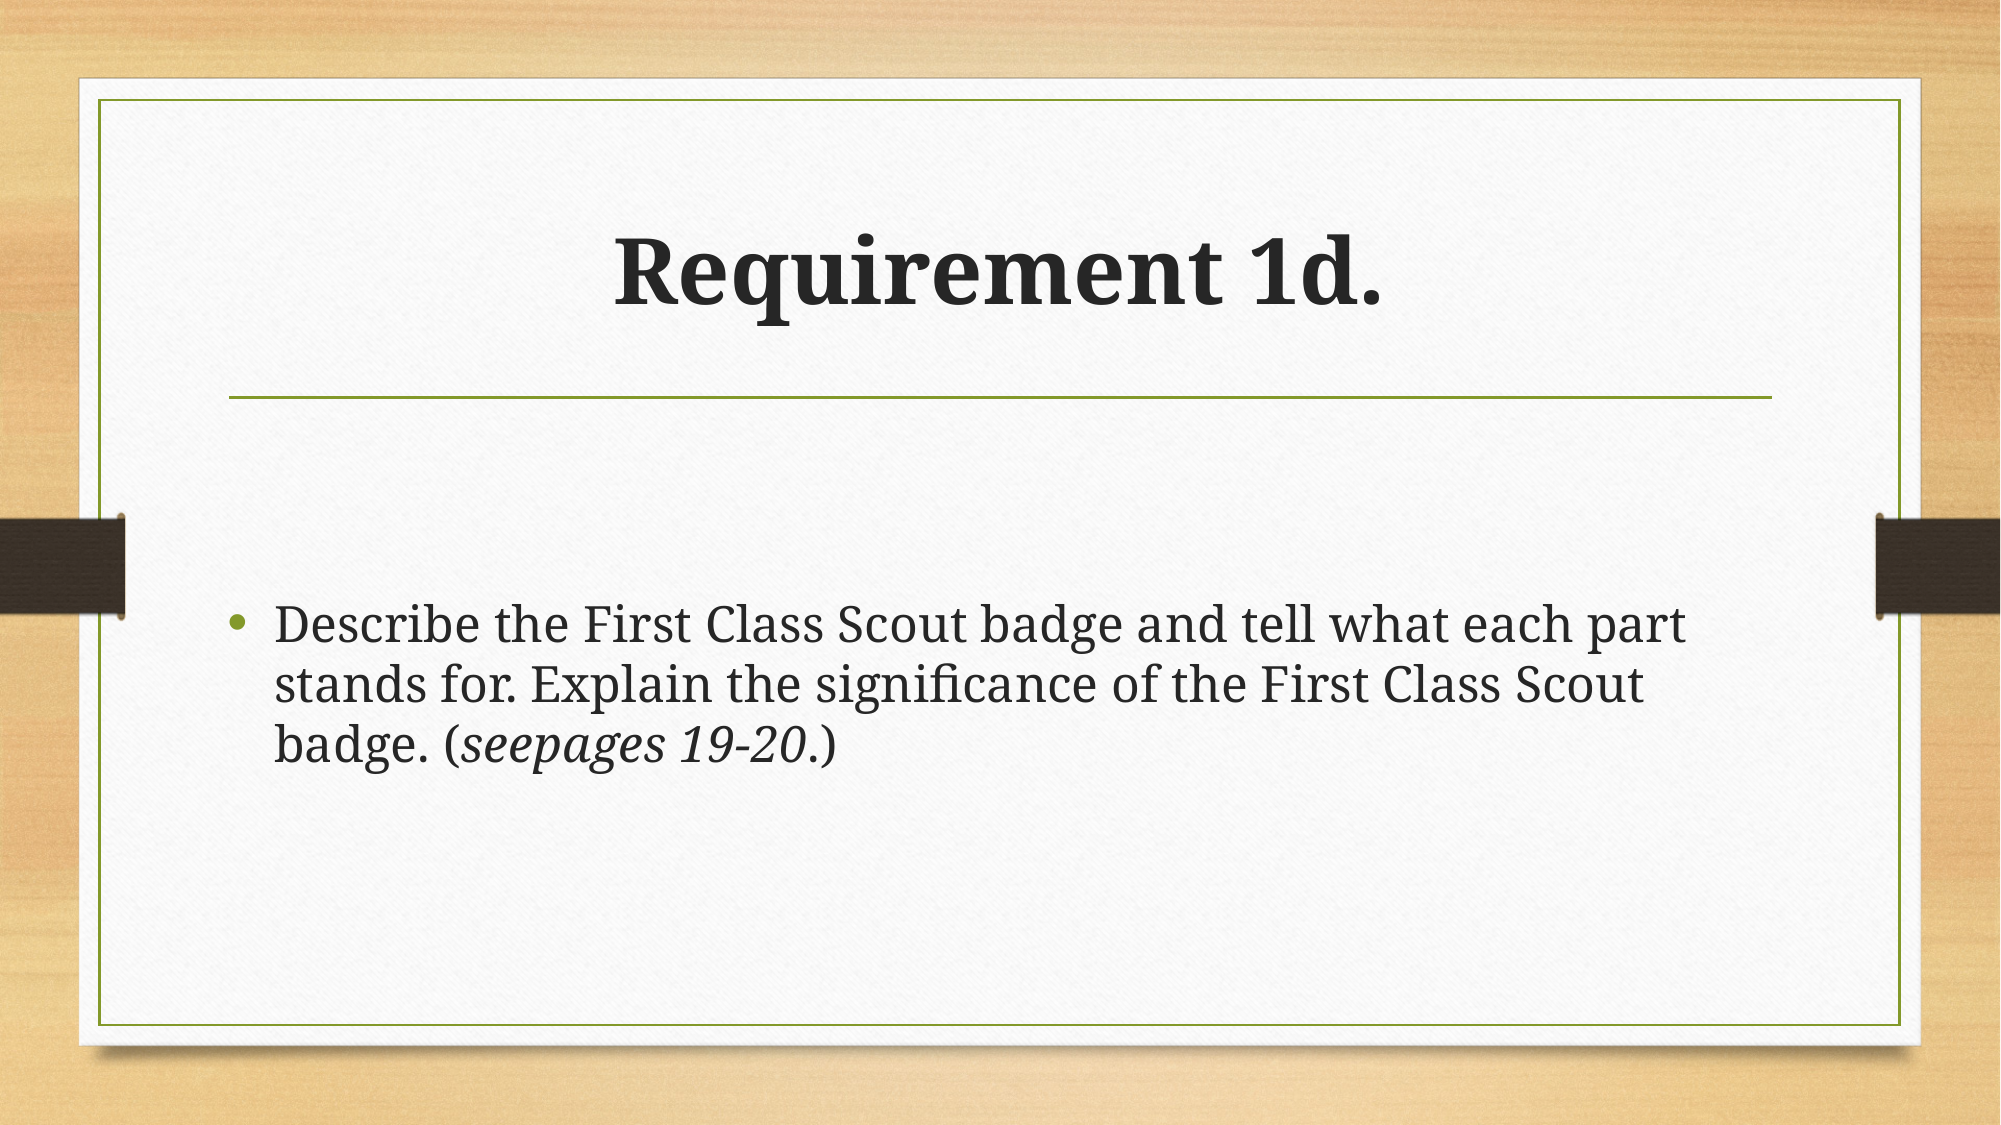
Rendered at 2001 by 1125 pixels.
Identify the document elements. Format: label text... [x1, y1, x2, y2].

list Describe the First Class Scout badge and tell what each part stands for. Explain the significance of the First Class Scout badge. (seepages 19-20.) [212, 419, 1788, 964]
picture [0, 0, 2001, 1125]
title Requirement 1d. [212, 161, 1788, 375]
